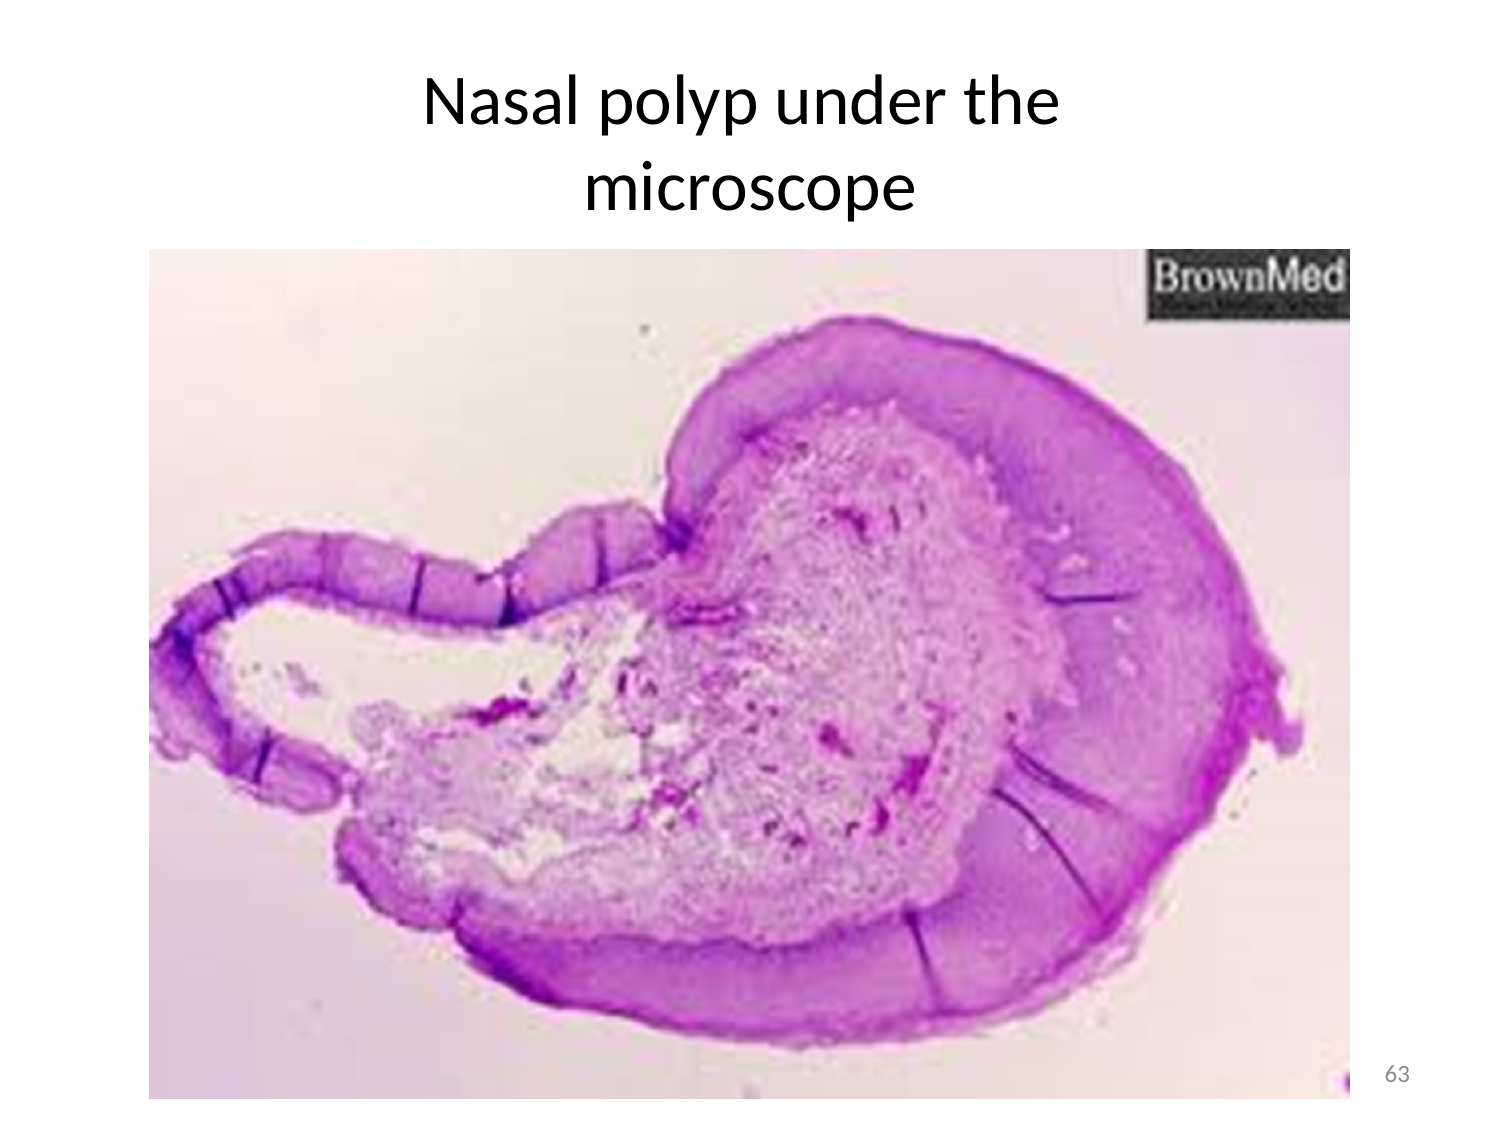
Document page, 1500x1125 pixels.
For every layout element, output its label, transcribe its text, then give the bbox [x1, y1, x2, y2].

picture [149, 249, 1351, 1100]
title Nasal polyp under the microscope [75, 45, 1425, 233]
slide_number 63 [1354, 1042, 1425, 1103]
